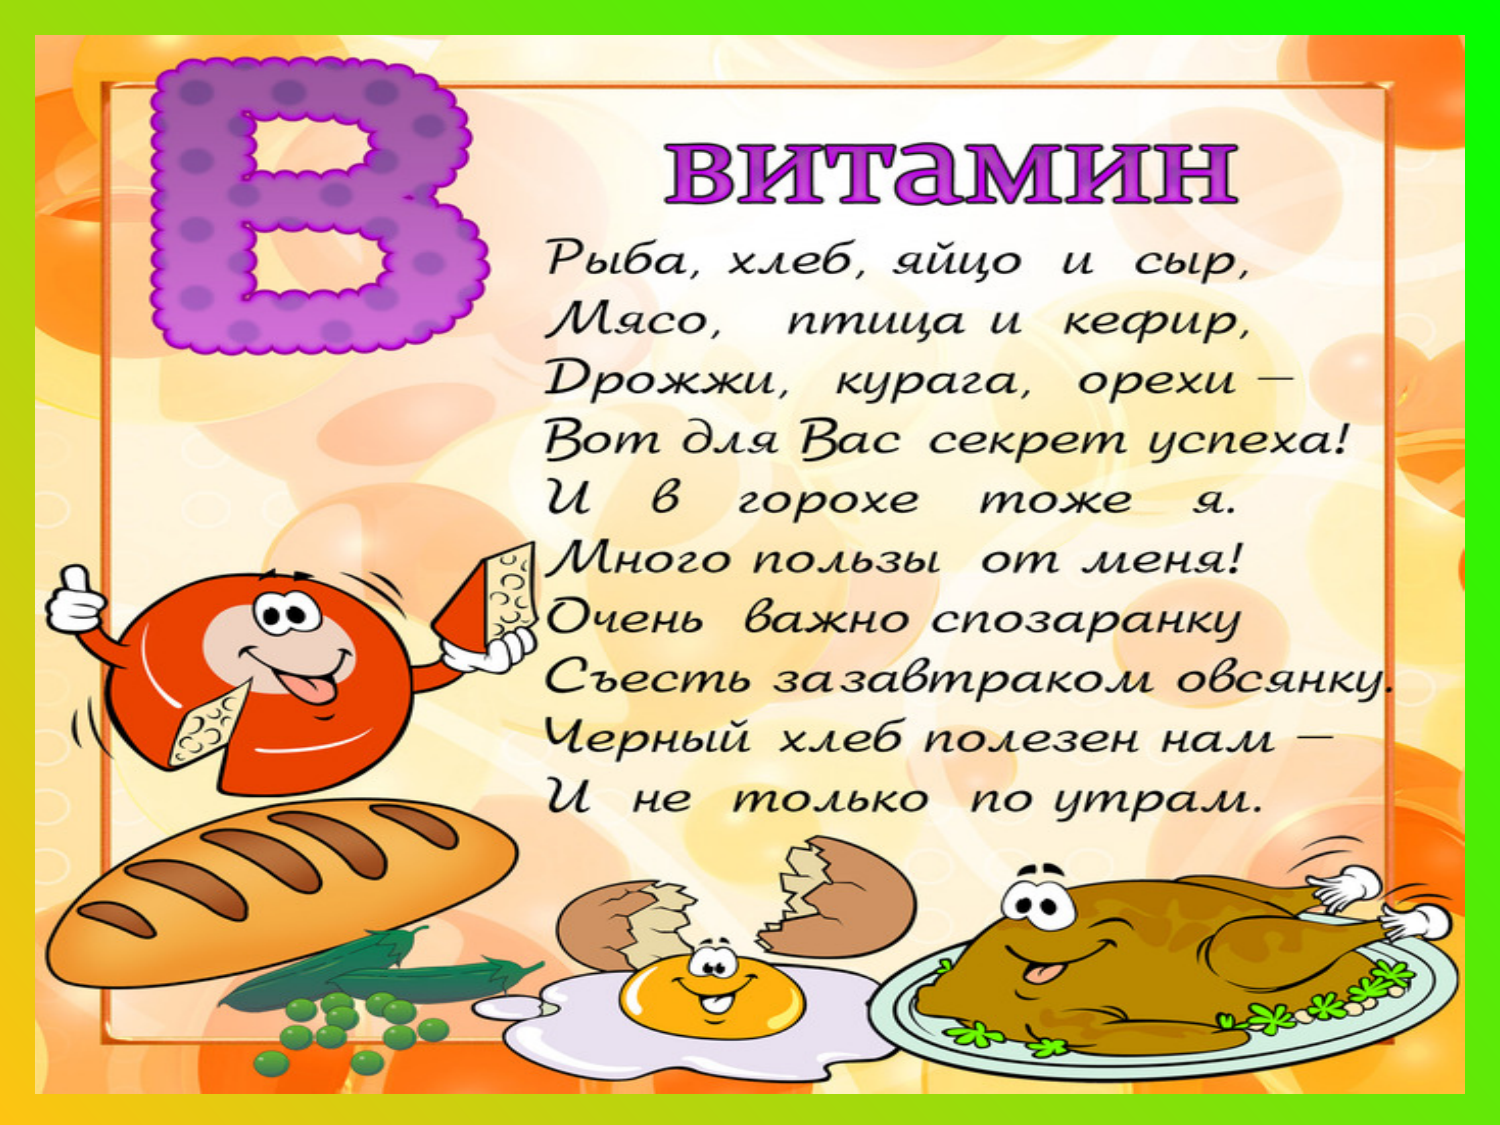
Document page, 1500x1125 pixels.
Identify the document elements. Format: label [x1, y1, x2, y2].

picture [34, 34, 1466, 1094]
